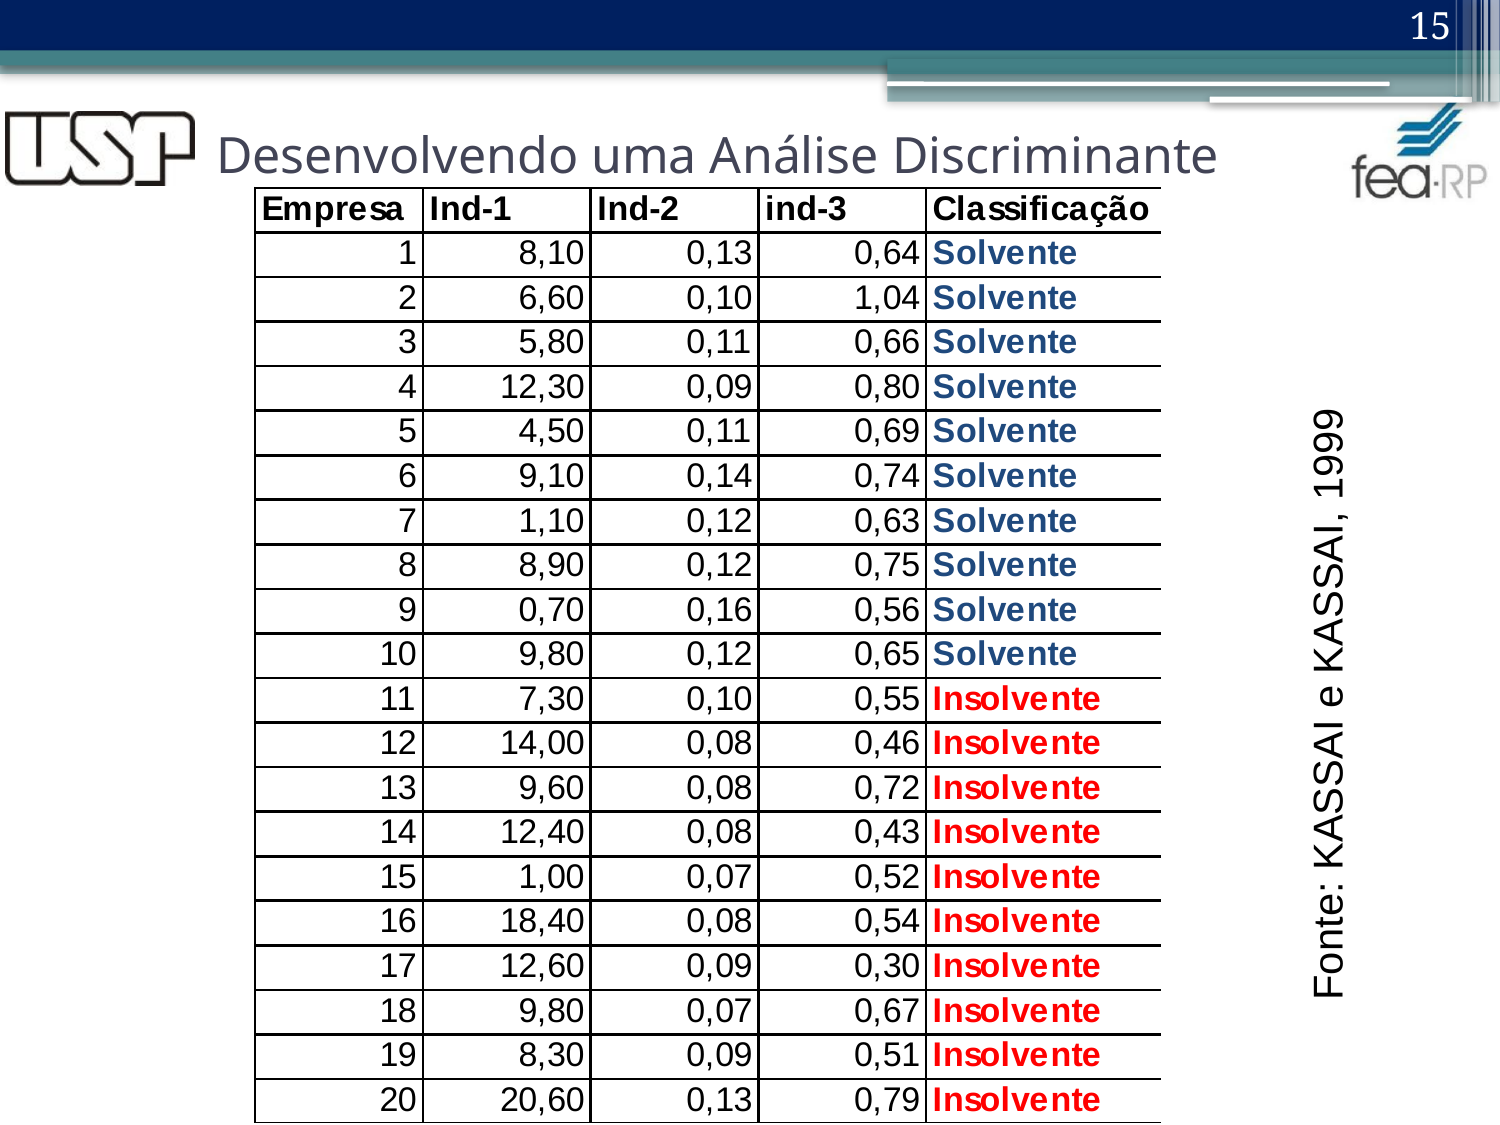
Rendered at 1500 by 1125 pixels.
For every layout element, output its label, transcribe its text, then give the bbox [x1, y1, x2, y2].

picture [5, 111, 195, 186]
picture [253, 186, 1164, 1125]
picture [1343, 102, 1500, 227]
title Desenvolvendo uma Análise Discriminante [201, 66, 1317, 242]
slide_number 15 [1341, 0, 1466, 61]
text_box Fonte: KASSAI e KASSAI, 1999 [1293, 326, 1359, 1016]
